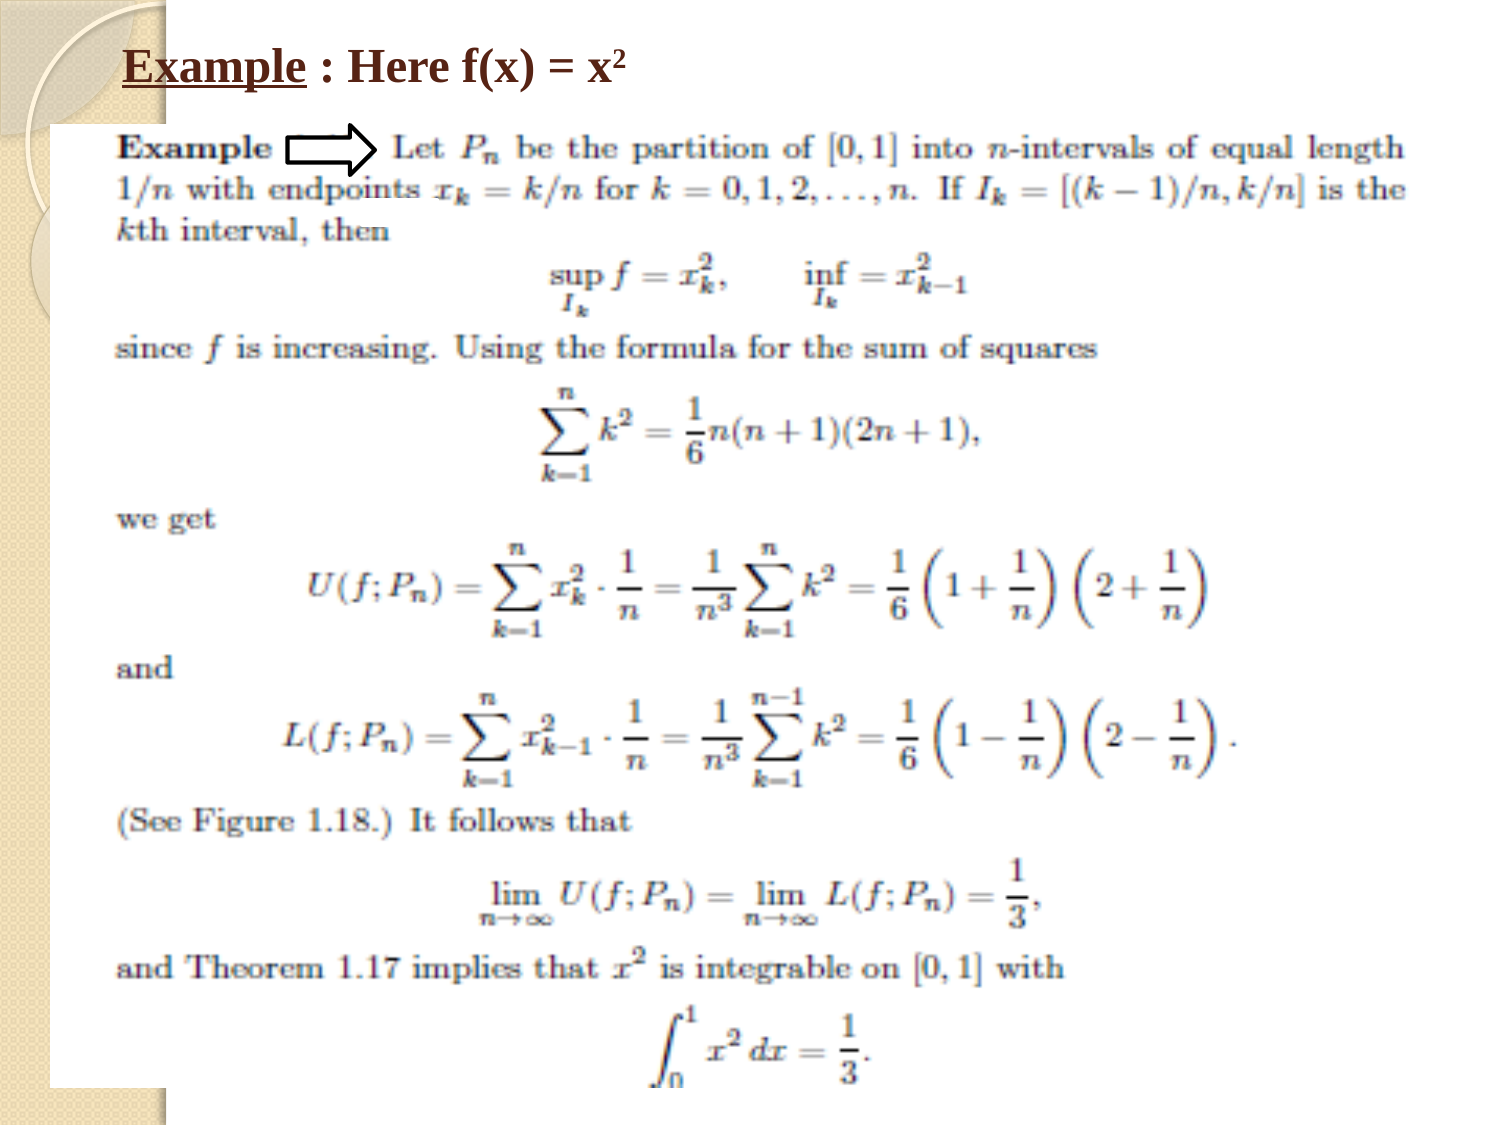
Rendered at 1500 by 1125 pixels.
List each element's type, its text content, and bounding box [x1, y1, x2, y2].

title Example : Here f(x) = x2 [87, 0, 800, 105]
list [49, 124, 1476, 1088]
